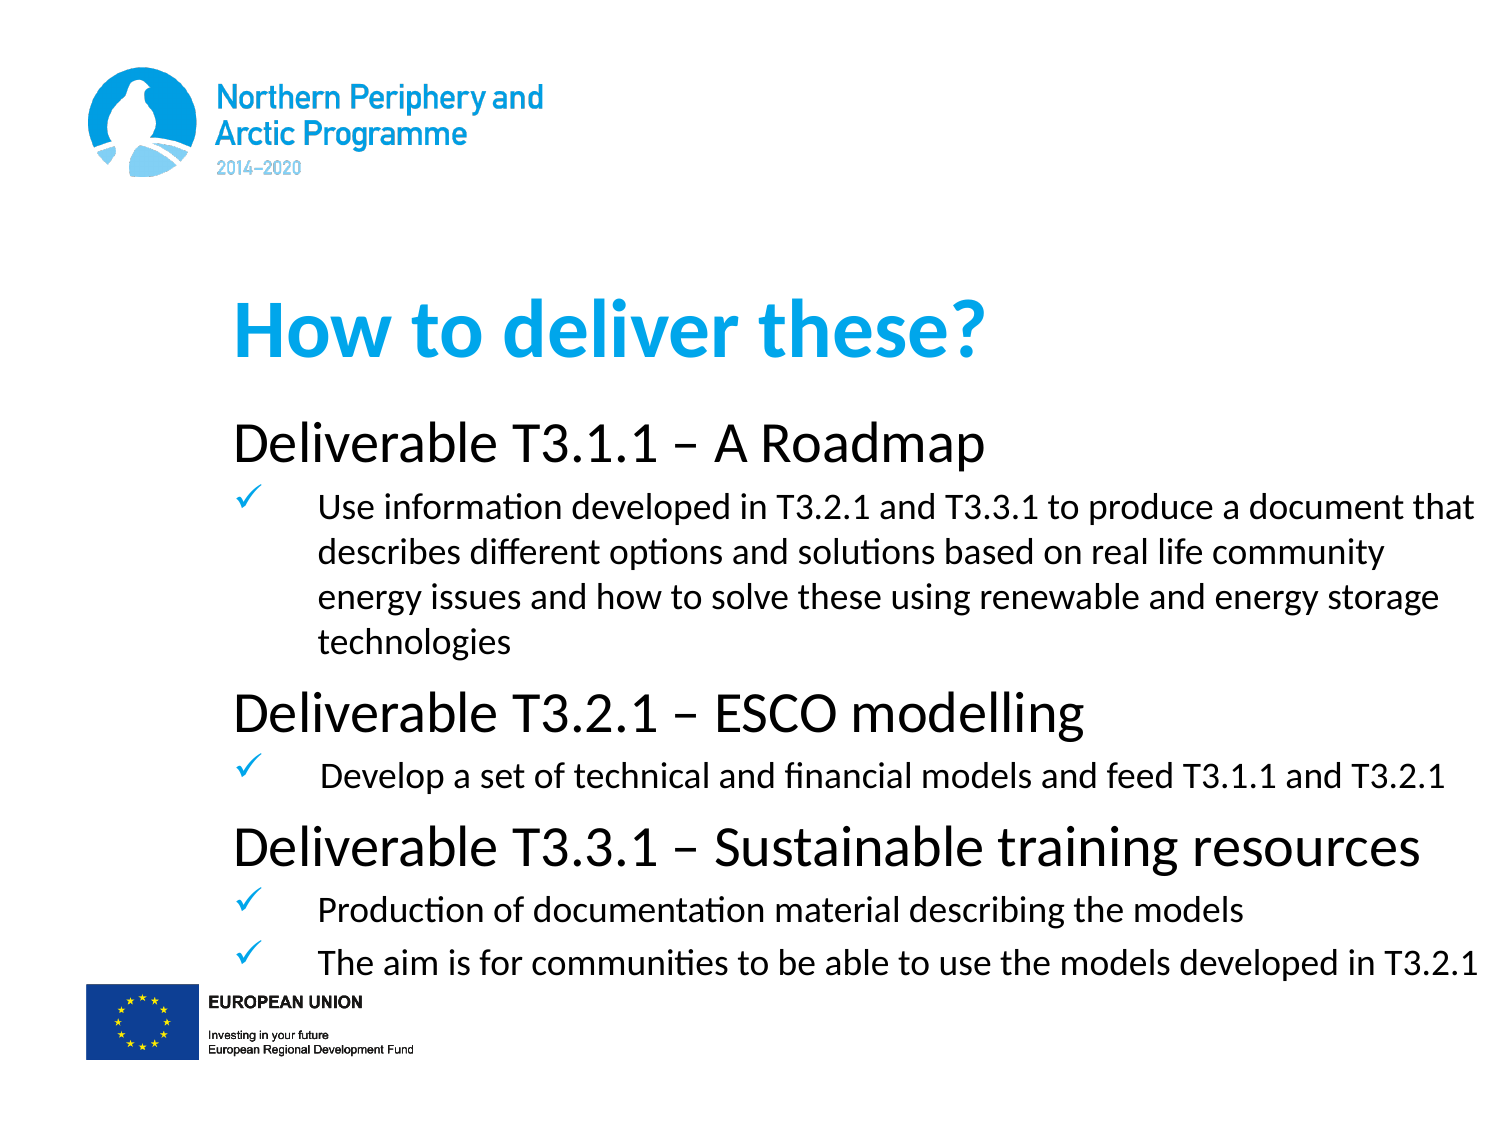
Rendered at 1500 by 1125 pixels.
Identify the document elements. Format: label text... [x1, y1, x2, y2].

list Deliverable T3.1.1 – A Roadmap Use information developed in T3.2.1 and T3.3.1 to produce a document that describes different options and solutions based on real life community energy issues and how to solve these using renewable and energy storage technologies Deliverable T3.2.1 – ESCO modelling Develop a set of technical and financial models and feed T3.1.1 and T3.2.1 Deliverable T3.3.1 – Sustainable training resources Production of documentation material describing the models The aim is for communities to be able to use the models developed in T3.2.1 [218, 397, 1500, 1012]
picture [88, 67, 561, 177]
title How to deliver these? [218, 263, 1282, 386]
picture [76, 978, 413, 1067]
picture [88, 67, 133, 111]
